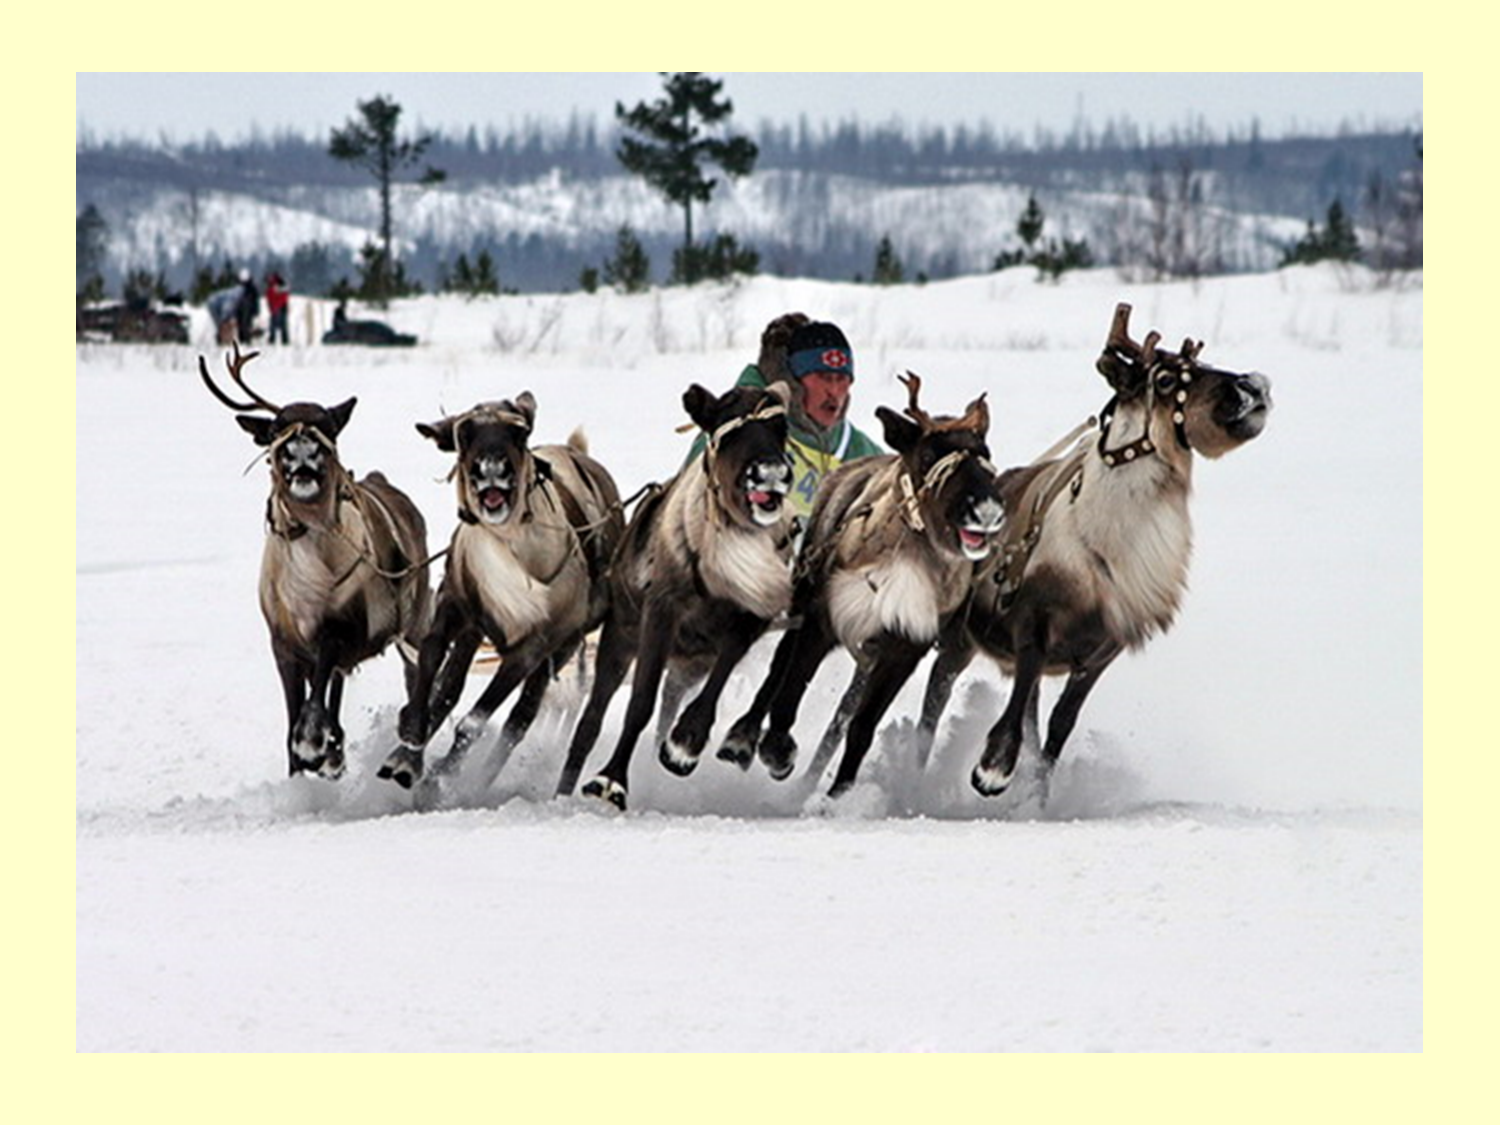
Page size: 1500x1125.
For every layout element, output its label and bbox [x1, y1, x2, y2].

picture [76, 72, 1424, 1053]
